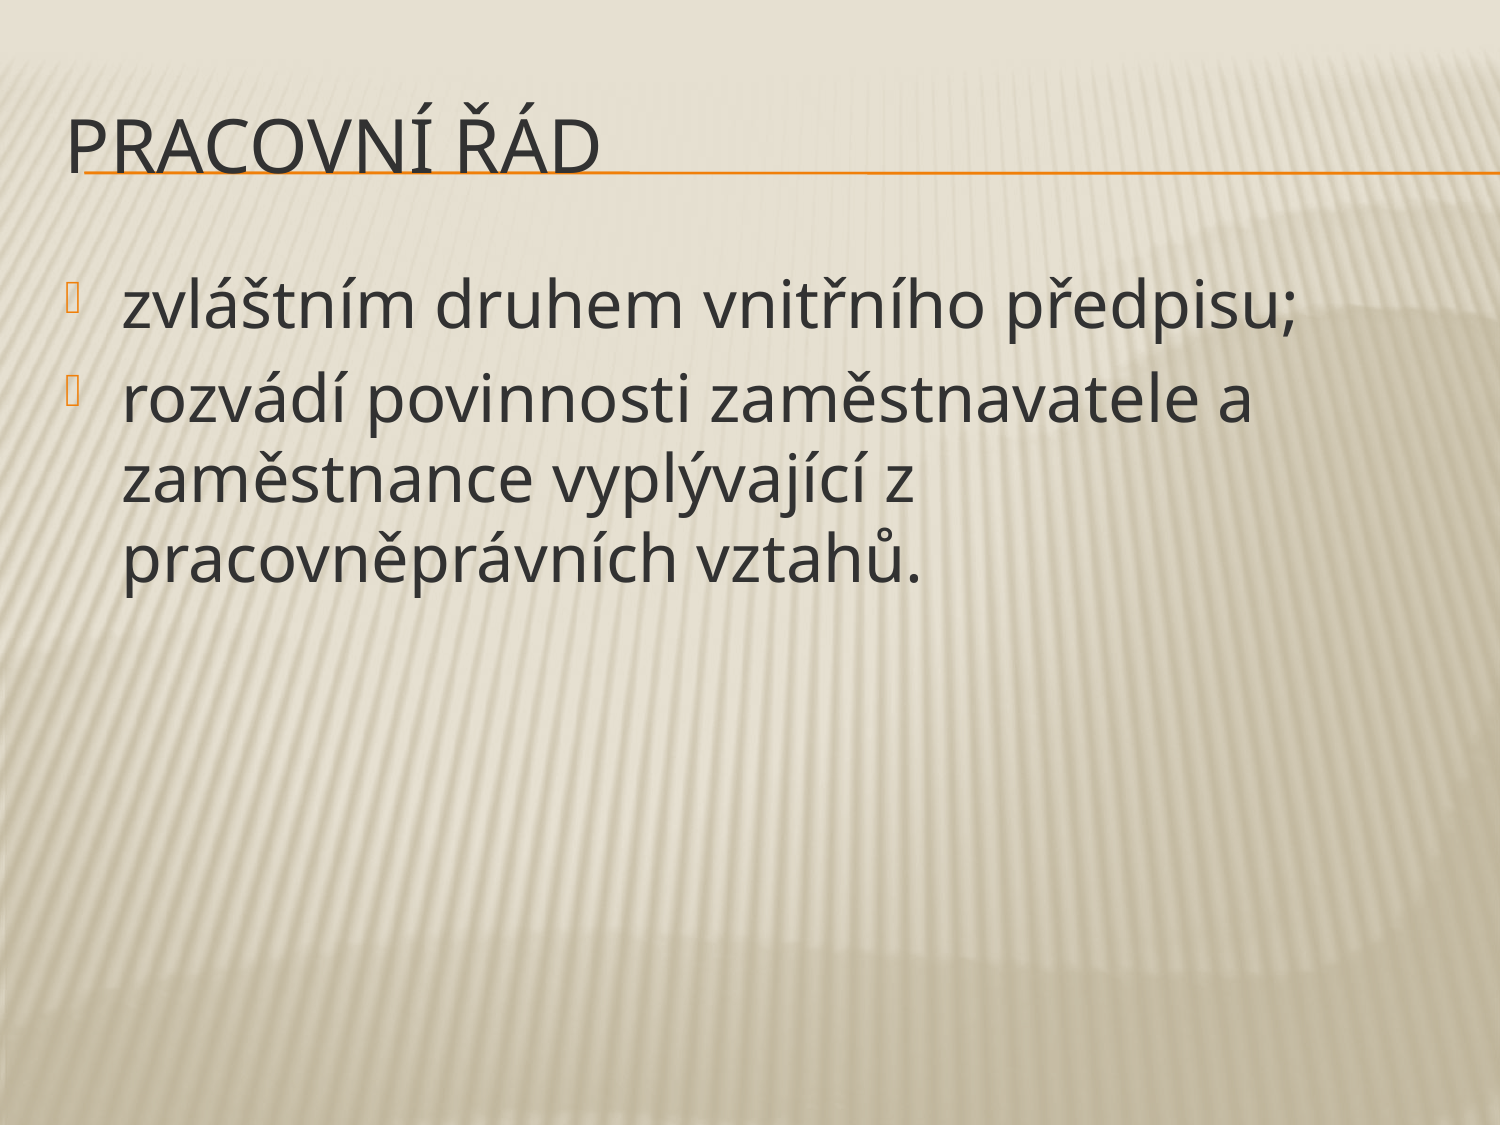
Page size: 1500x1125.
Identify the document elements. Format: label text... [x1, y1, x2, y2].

title Pracovní řád [50, 75, 1475, 213]
list zvláštním druhem vnitřního předpisu; rozvádí povinnosti zaměstnavatele a zaměstnance vyplývající z pracovněprávních vztahů. [50, 254, 1475, 998]
